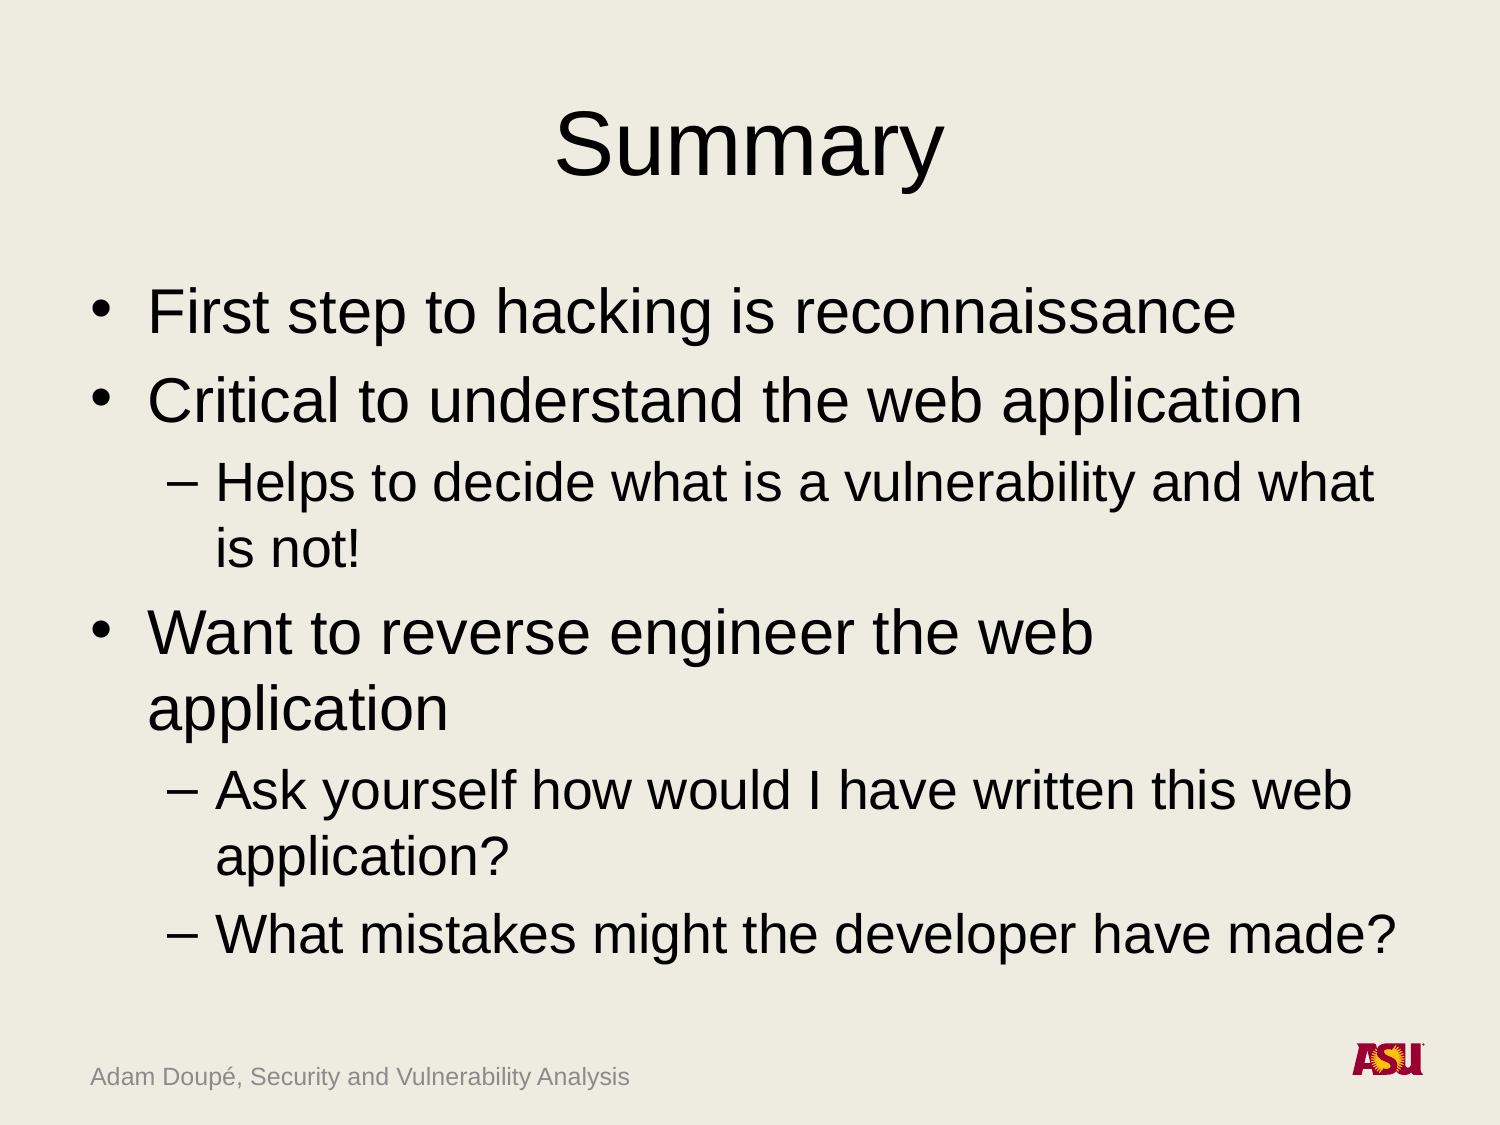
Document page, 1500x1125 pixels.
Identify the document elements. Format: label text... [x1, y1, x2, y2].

list First step to hacking is reconnaissance Critical to understand the web application Helps to decide what is a vulnerability and what is not! Want to reverse engineer the web application Ask yourself how would I have written this web application? What mistakes might the developer have made? [75, 262, 1425, 1005]
title Summary [75, 45, 1425, 233]
